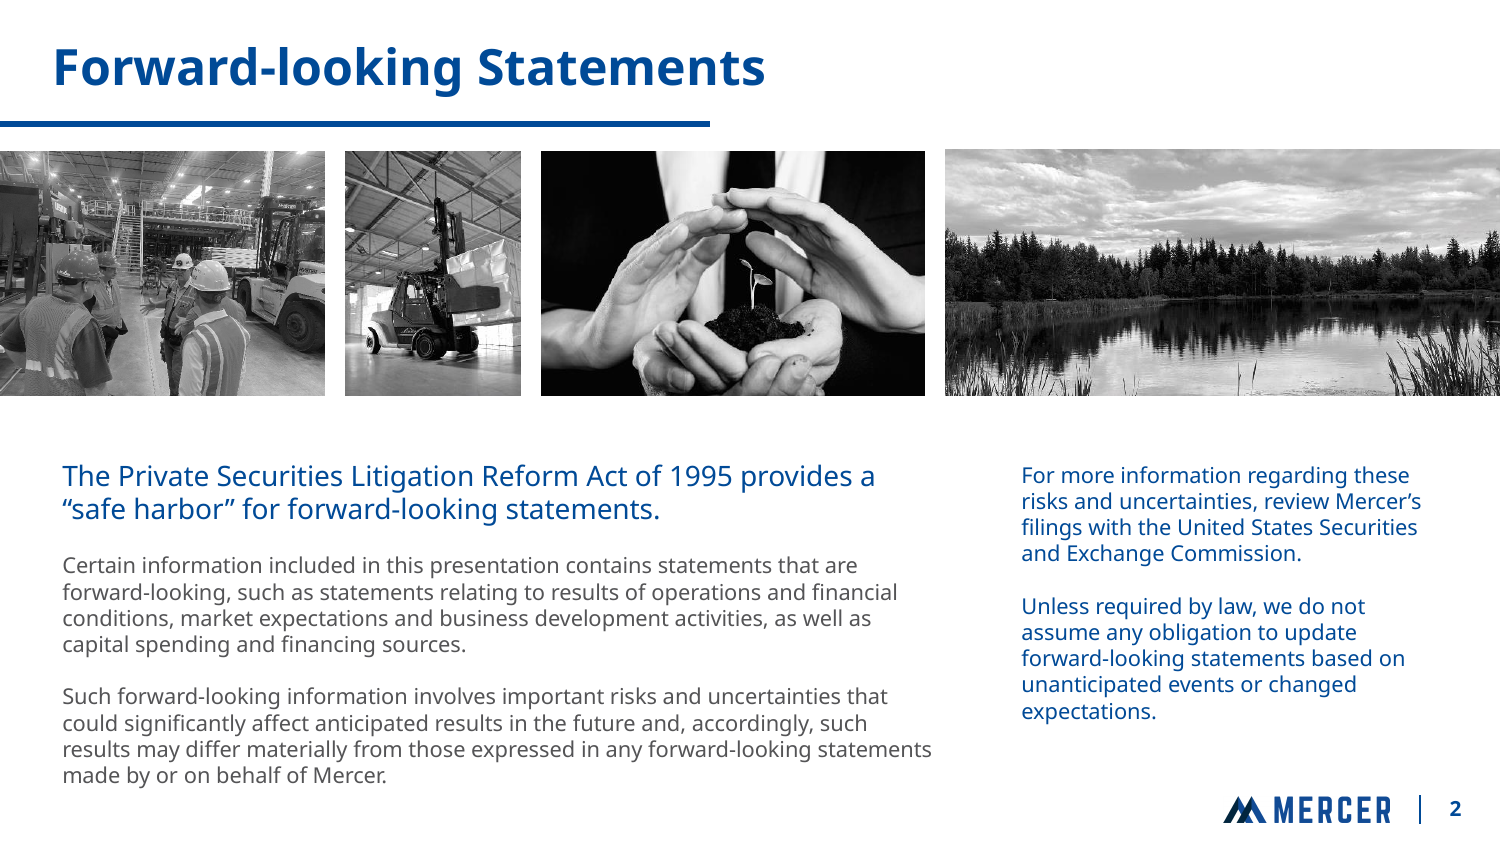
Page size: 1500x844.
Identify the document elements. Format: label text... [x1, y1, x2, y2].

picture [944, 149, 1500, 396]
text_box The Private Securities Litigation Reform Act of 1995 provides a “safe harbor” for forward-looking statements. Certain information included in this presentation contains statements that are forward-looking, such as statements relating to results of operations and financial conditions, market expectations and business development activities, as well as capital spending and financing sources. Such forward-looking information involves important risks and uncertainties that could significantly affect anticipated results in the future and, accordingly, such results may differ materially from those expressed in any forward-looking statements made by or on behalf of Mercer. [47, 450, 954, 796]
picture [1223, 796, 1390, 823]
picture [541, 150, 925, 396]
picture [0, 151, 326, 396]
picture [345, 150, 522, 396]
slide_number 2 [1420, 788, 1491, 831]
title Forward-looking Statements [24, 20, 1397, 115]
text_box For more information regarding these risks and uncertainties, review Mercer’s filings with the United States Securities and Exchange Commission. Unless required by law, we do not assume any obligation to update forward-looking statements based on unanticipated events or changed expectations. [1006, 453, 1453, 731]
